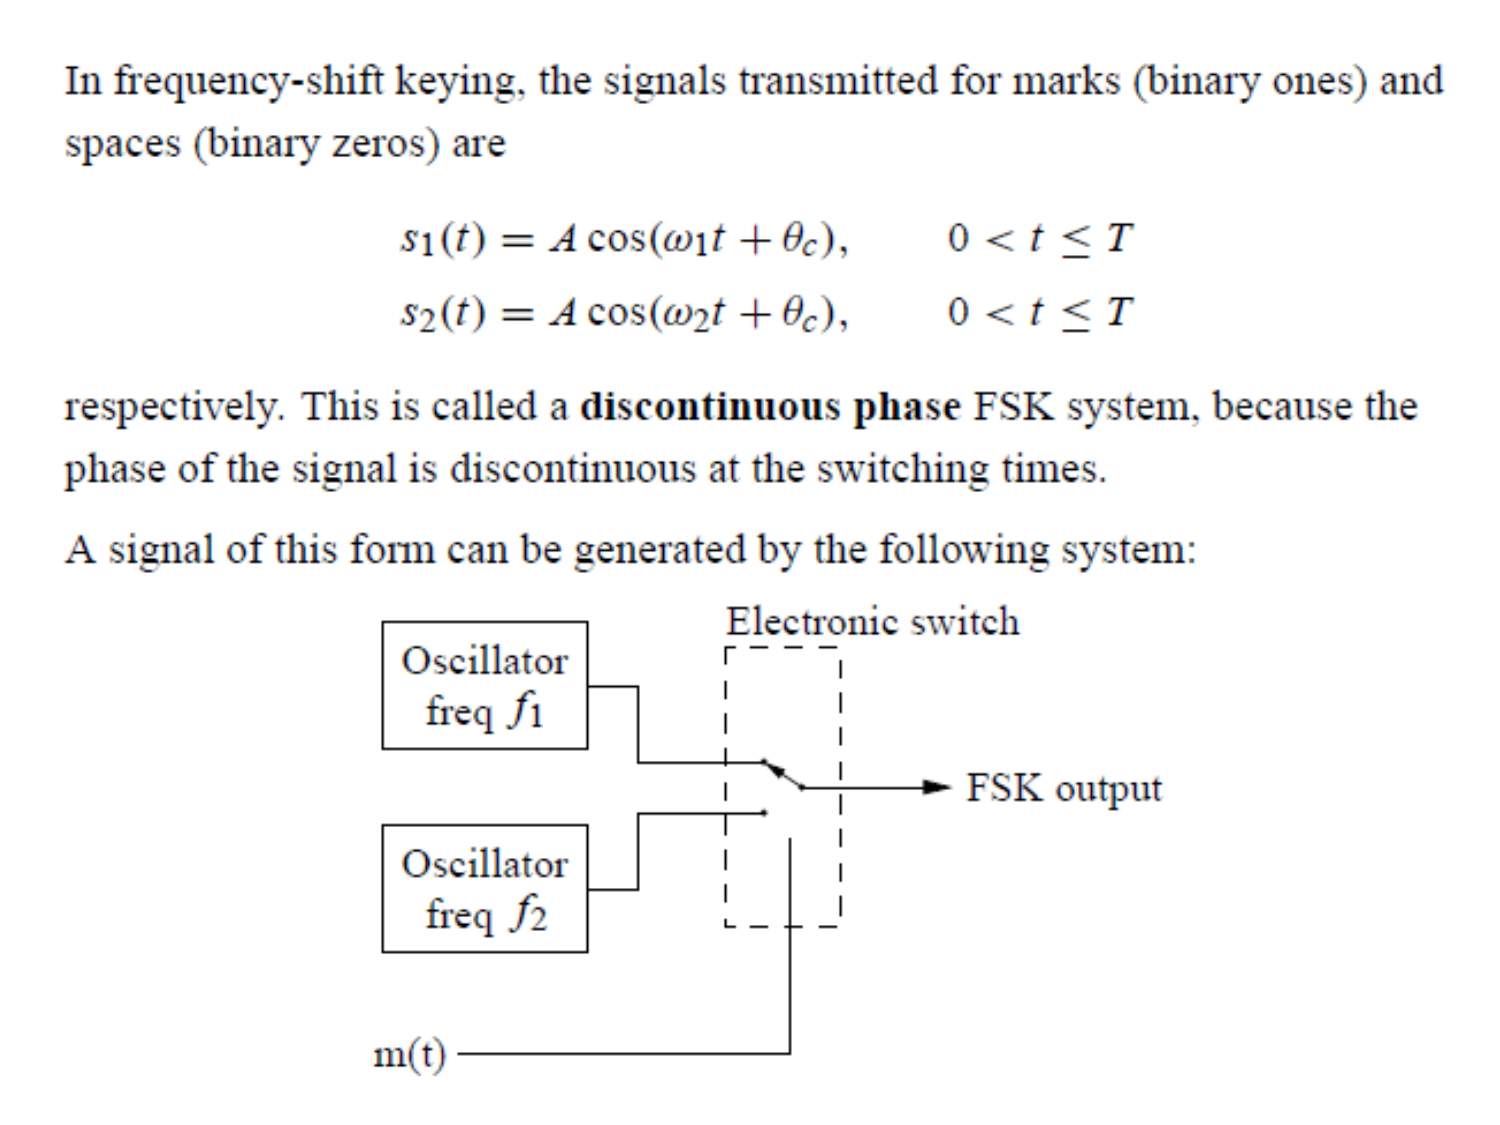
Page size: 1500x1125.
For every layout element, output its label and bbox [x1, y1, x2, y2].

picture [37, 37, 1451, 1088]
